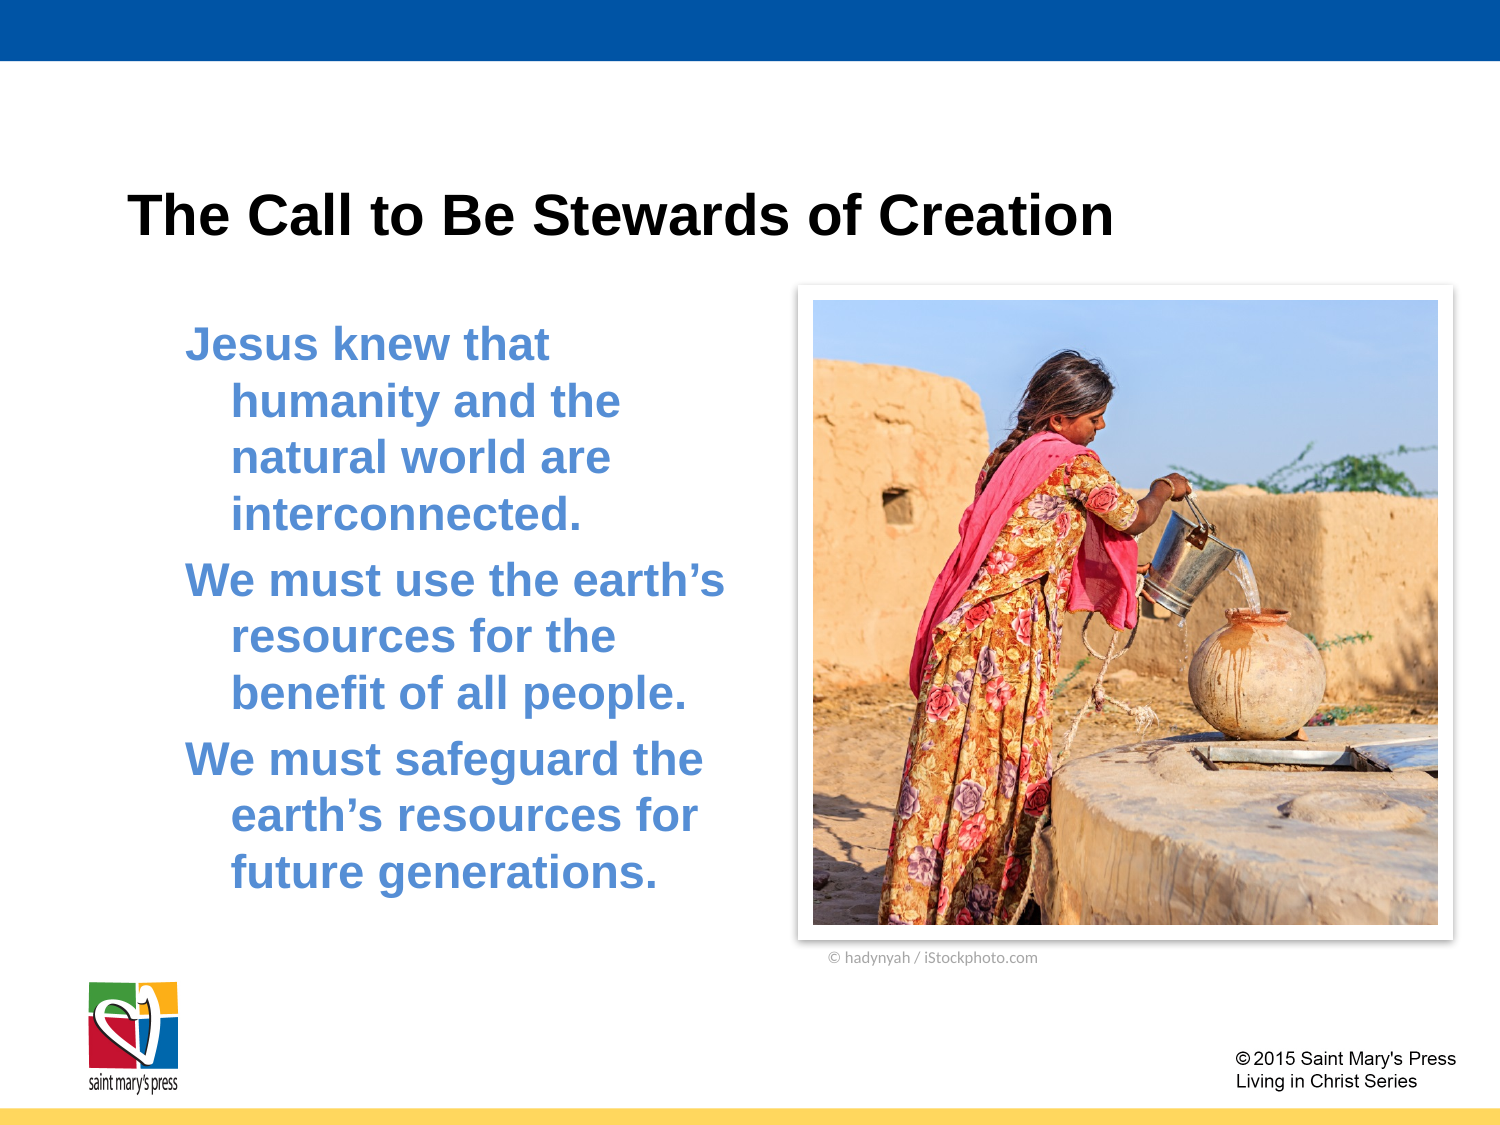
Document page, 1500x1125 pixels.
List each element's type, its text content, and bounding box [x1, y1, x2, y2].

title The Call to Be Stewards of Creation [112, 125, 1375, 300]
picture [0, 0, 1500, 1125]
list Jesus knew that humanity and the natural world are interconnected. We must use the earth’s resources for the benefit of all people. We must safeguard the earth’s resources for future generations. [170, 306, 758, 919]
text_box © hadynyah / iStockphoto.com [812, 948, 1350, 975]
